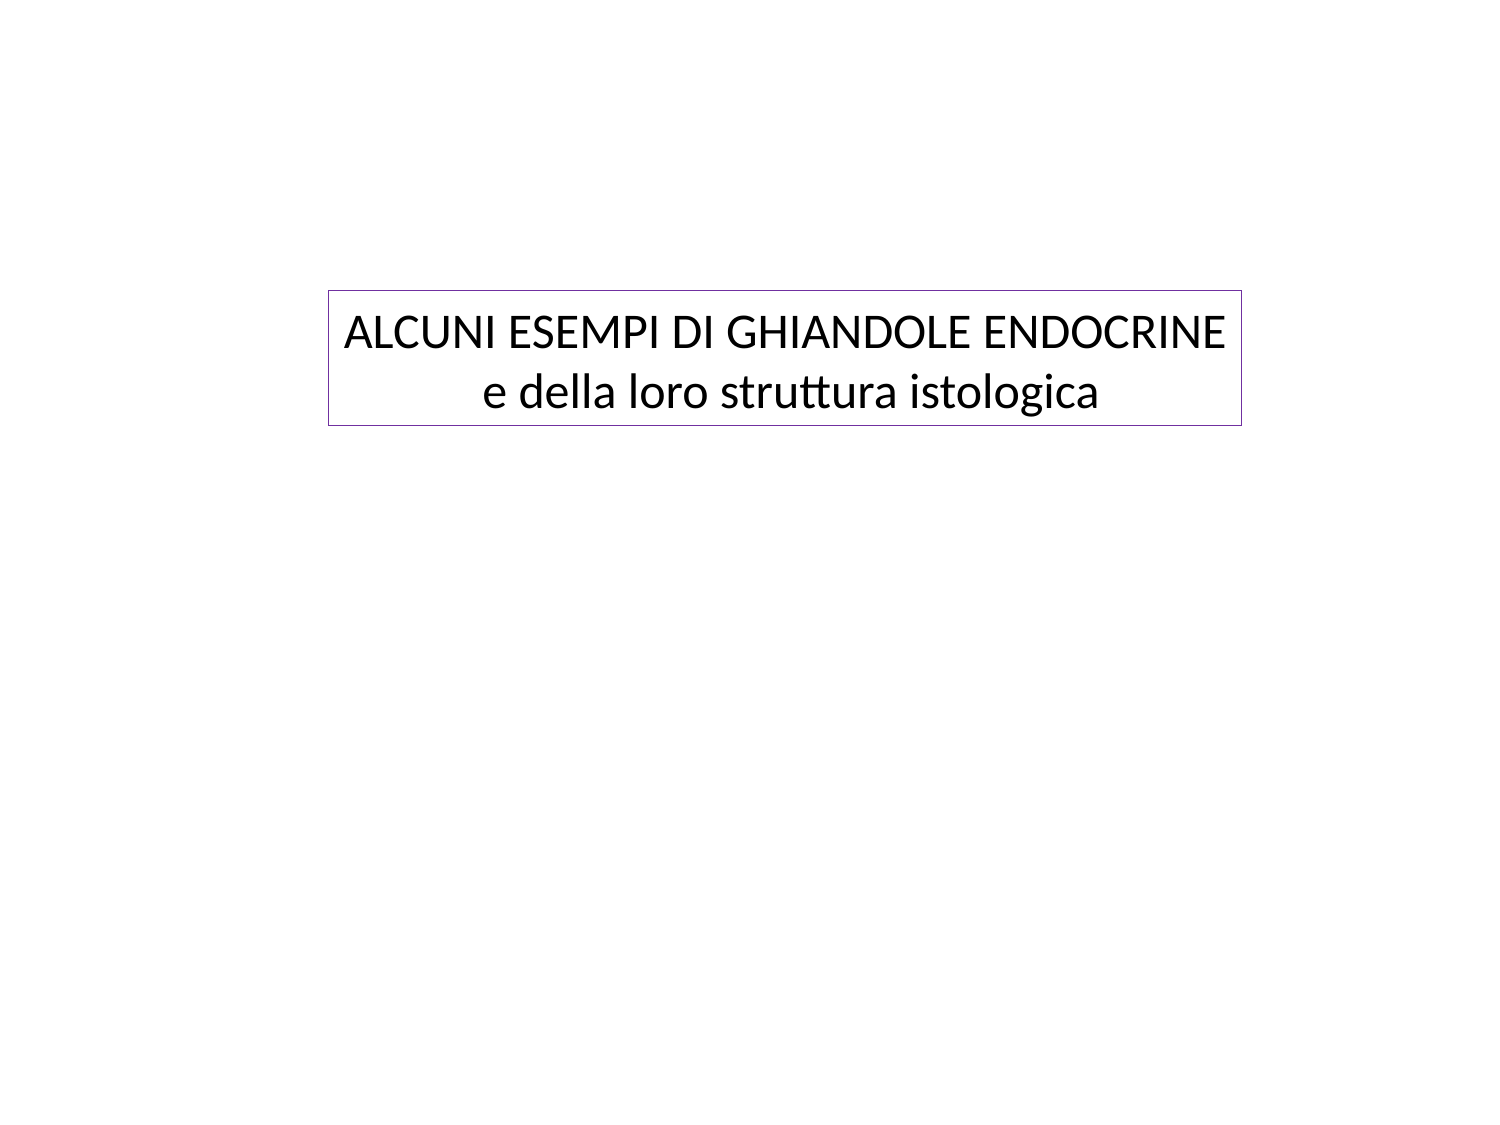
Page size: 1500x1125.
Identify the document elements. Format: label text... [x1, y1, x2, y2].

text_box ALCUNI ESEMPI DI GHIANDOLE ENDOCRINE e della loro struttura istologica [328, 290, 1242, 426]
